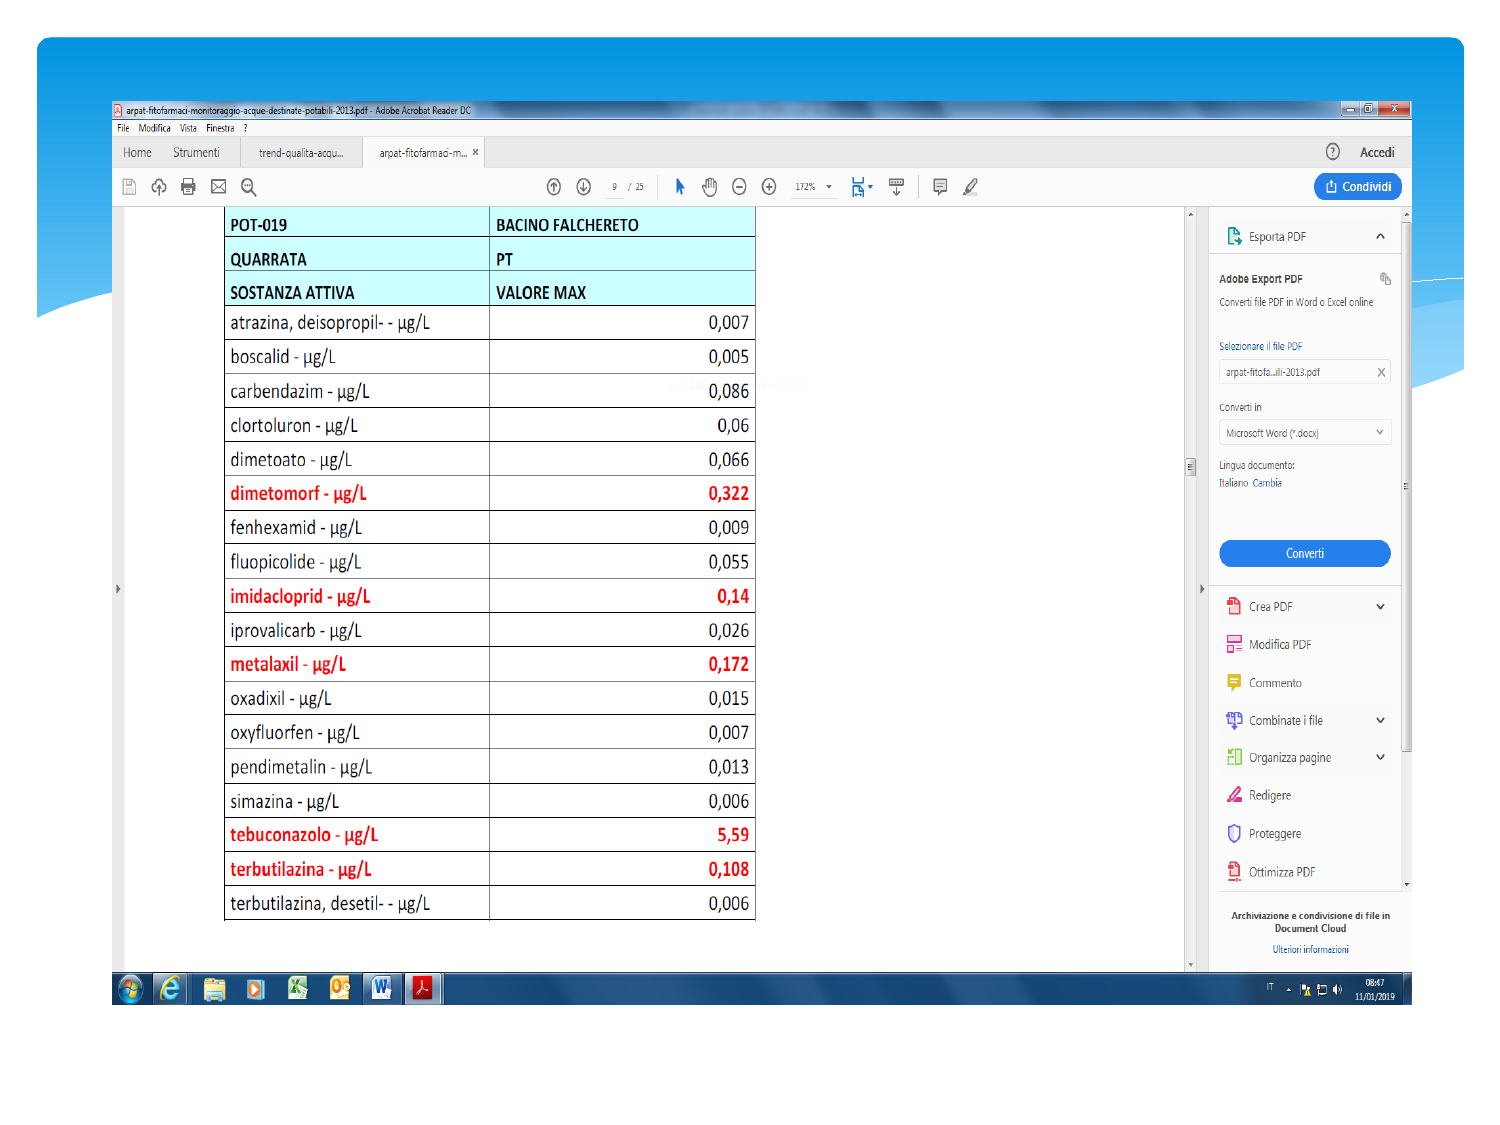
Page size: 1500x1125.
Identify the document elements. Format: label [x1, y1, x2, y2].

list [111, 101, 1412, 1006]
